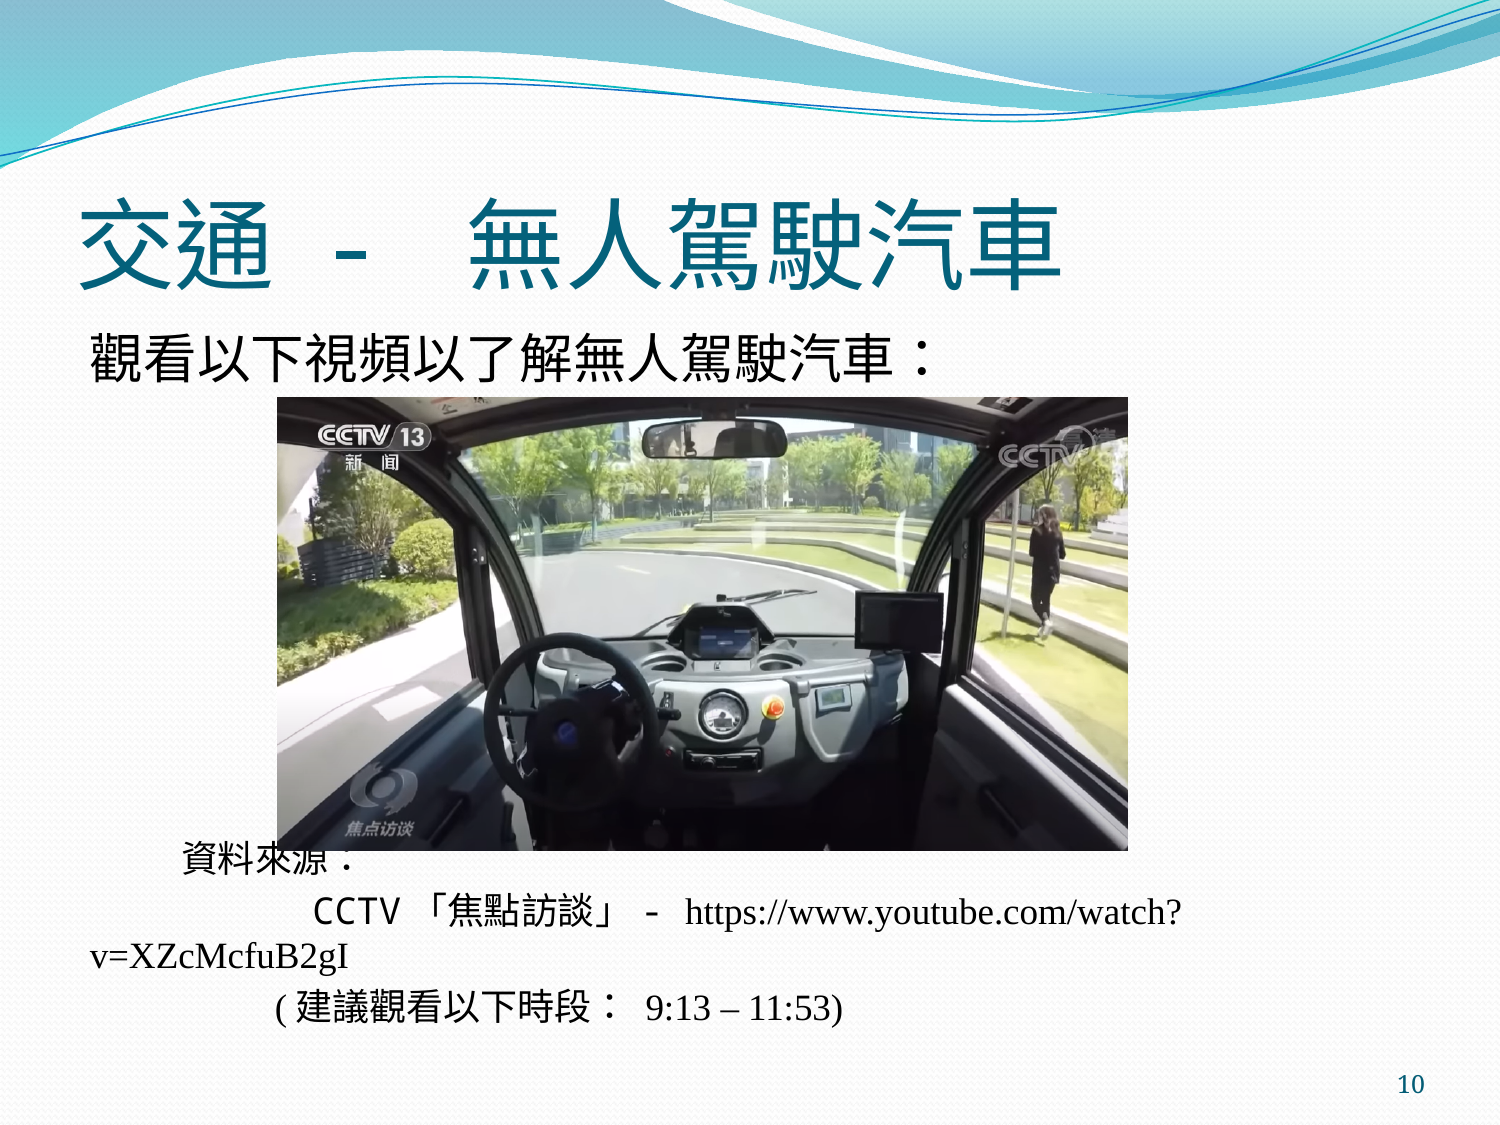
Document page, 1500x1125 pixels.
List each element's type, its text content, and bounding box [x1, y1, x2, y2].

slide_number 22 [270, 398, 1135, 863]
picture [277, 396, 1129, 851]
slide_number 10 [1299, 1042, 1425, 1103]
title 交通 - 無人駕駛汽車 [75, 115, 1425, 303]
list 觀看以下視頻以了解無人駕駛汽車： 資料來源： CCTV「焦點訪談」- https://www.youtube.com/watch?v=XZcMcfuB2gI (建議觀看以下時段： 9:13 – 11:53) [75, 317, 1425, 1038]
